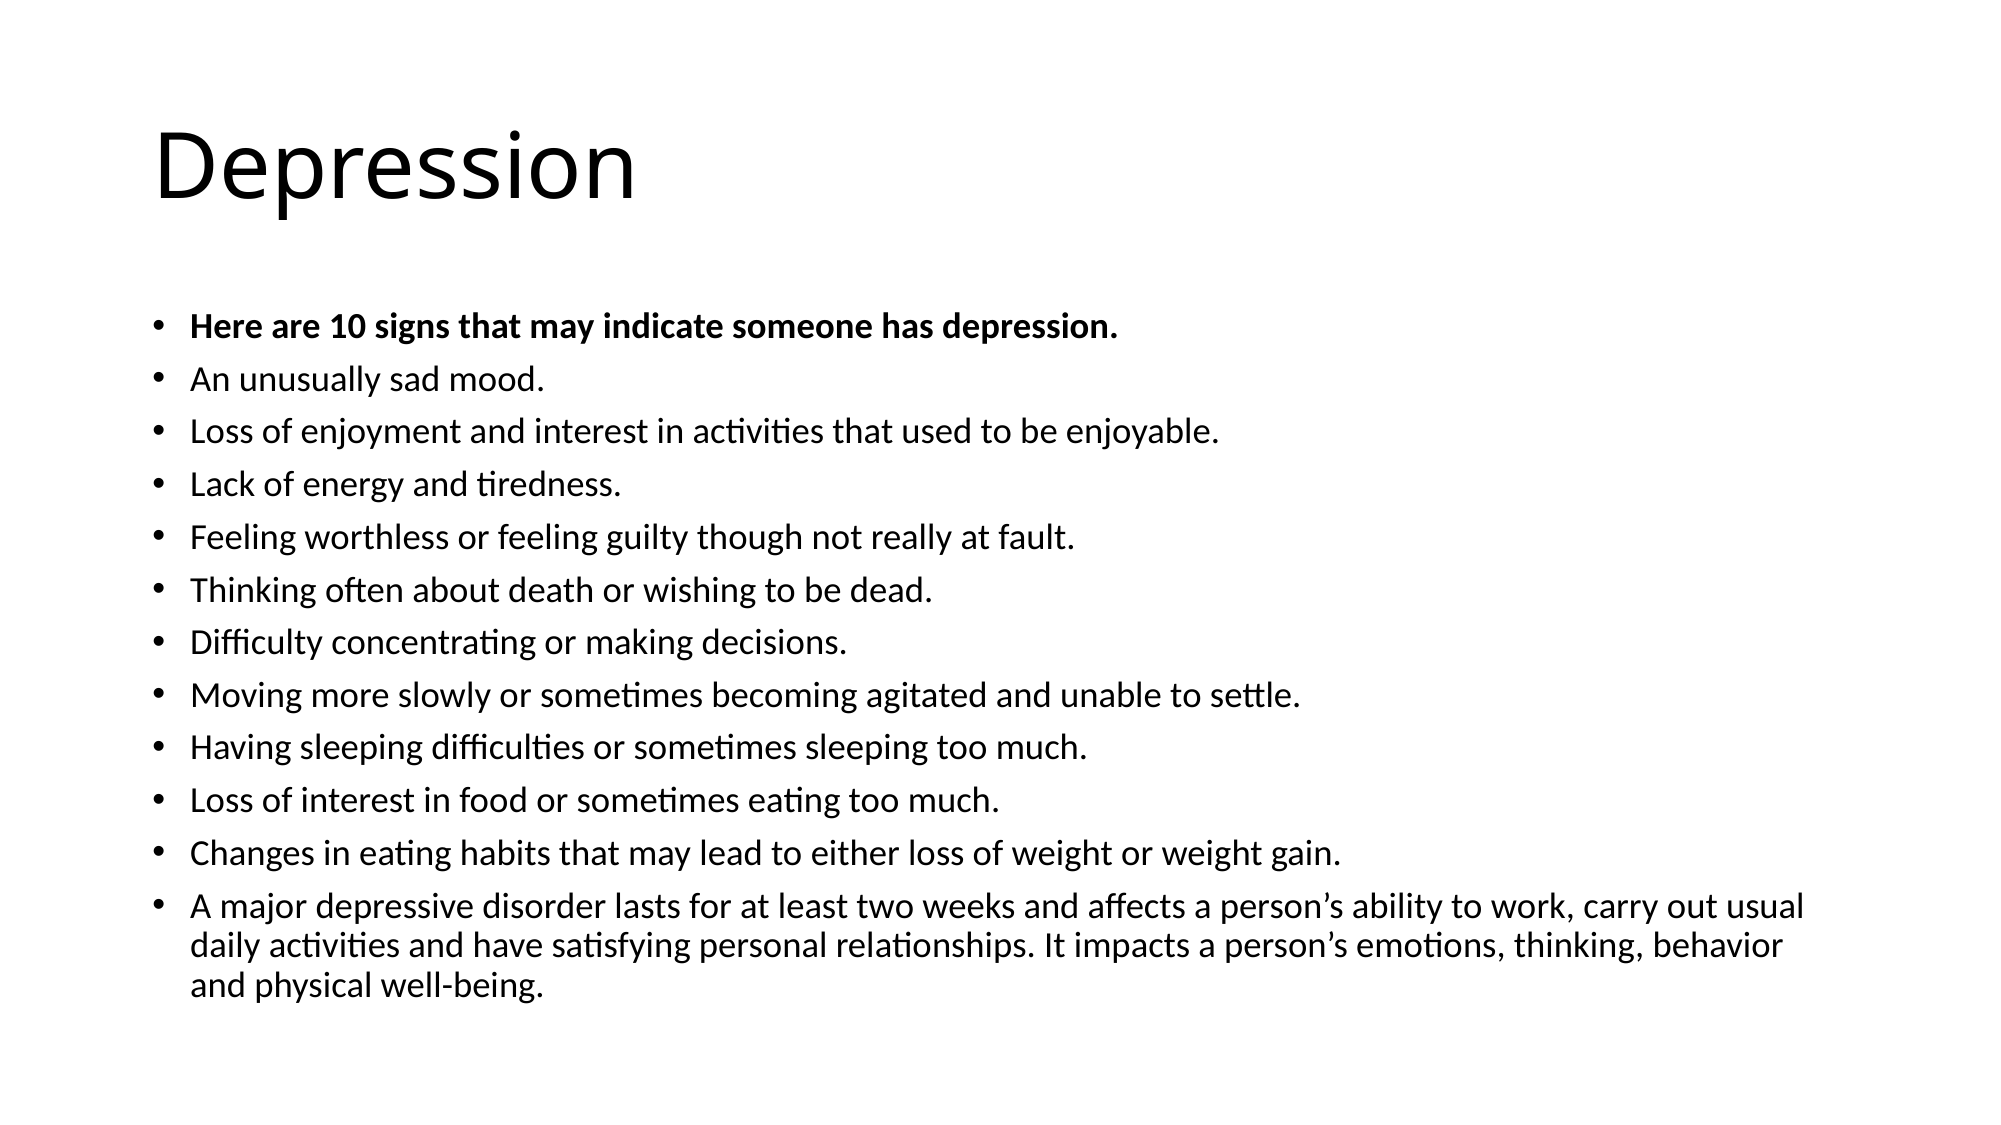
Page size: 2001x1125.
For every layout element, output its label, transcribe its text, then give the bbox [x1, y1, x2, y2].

title Depression [137, 59, 1863, 278]
list Here are 10 signs that may indicate someone has depression. An unusually sad mood. Loss of enjoyment and interest in activities that used to be enjoyable. Lack of energy and tiredness. Feeling worthless or feeling guilty though not really at fault. Thinking often about death or wishing to be dead. Difficulty concentrating or making decisions. Moving more slowly or sometimes becoming agitated and unable to settle. Having sleeping difficulties or sometimes sleeping too much. Loss of interest in food or sometimes eating too much. Changes in eating habits that may lead to either loss of weight or weight gain. A major depressive disorder lasts for at least two weeks and affects a person’s ability to work, carry out usual daily activities and have satisfying personal relationships. It impacts a person’s emotions, thinking, behavior and physical well-being. [137, 299, 1863, 1014]
